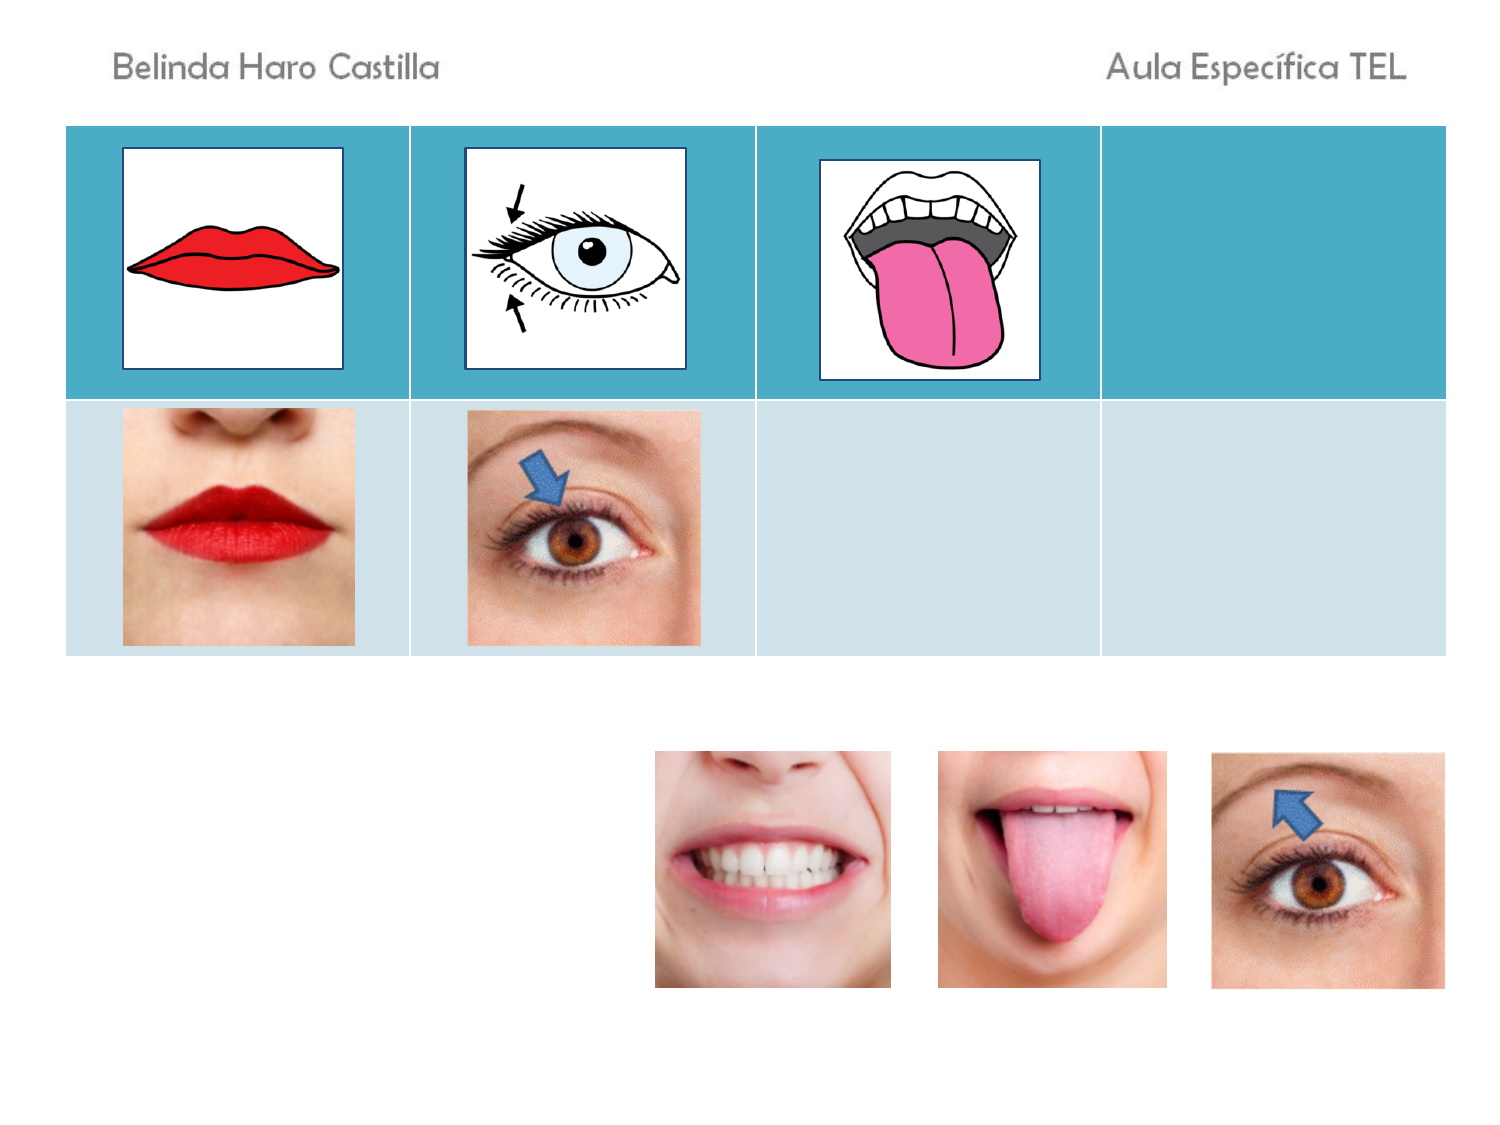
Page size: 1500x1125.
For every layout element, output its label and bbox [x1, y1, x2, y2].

table_cell [757, 401, 1100, 656]
table_cell [411, 401, 755, 656]
picture [466, 148, 686, 368]
picture [123, 408, 356, 646]
picture [466, 408, 703, 649]
picture [123, 148, 343, 368]
table_header [66, 126, 409, 399]
picture [938, 751, 1168, 988]
table_header [411, 126, 755, 399]
picture [88, 30, 1439, 98]
table_header [757, 126, 1100, 399]
picture [820, 160, 1040, 380]
table_cell [66, 401, 409, 656]
table_cell [1102, 401, 1446, 656]
picture [1210, 751, 1448, 991]
picture [655, 751, 891, 988]
table_header [1102, 126, 1446, 399]
